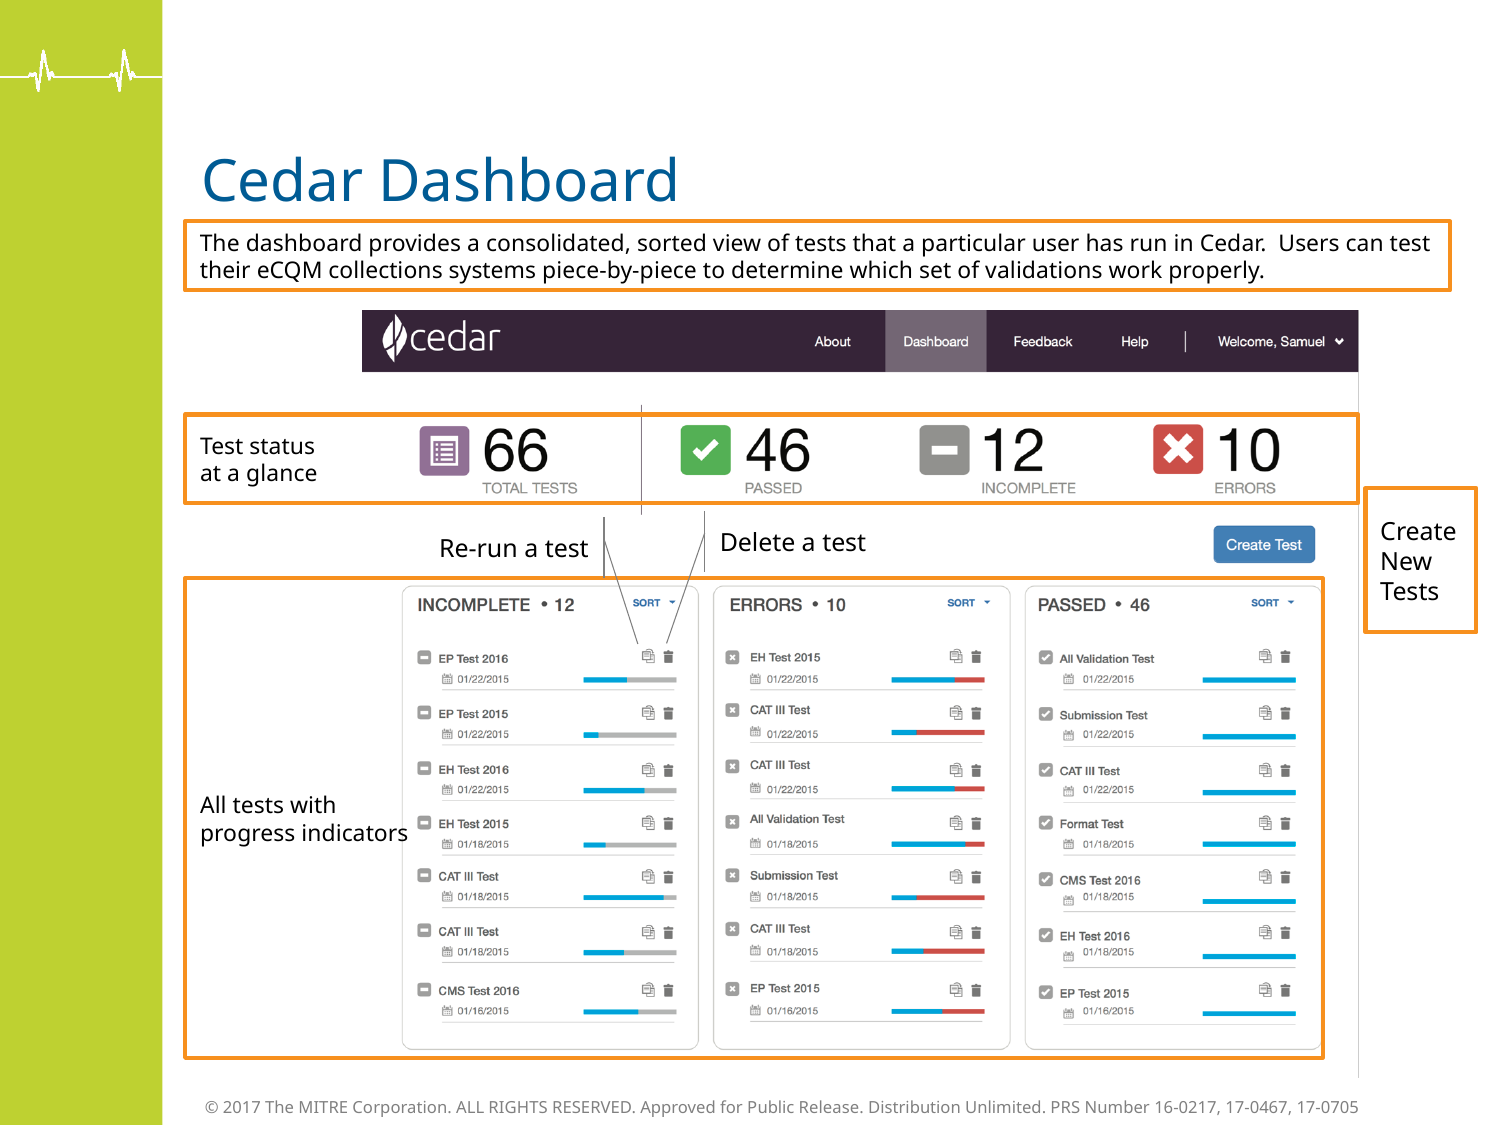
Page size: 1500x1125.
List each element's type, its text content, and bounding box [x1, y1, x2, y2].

text_box The dashboard provides a consolidated, sorted view of tests that a particular user has run in Cedar. Users can test their eCQM collections systems piece-by-piece to determine which set of validations work properly. [183, 219, 1452, 292]
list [361, 310, 1359, 1079]
picture [0, 9, 163, 125]
text_box All tests with progress indicators [183, 576, 356, 1060]
text_box Create New Tests [1363, 486, 1478, 634]
text_box Test status at a glance [183, 412, 356, 505]
title Cedar Dashboard [186, 119, 1411, 219]
